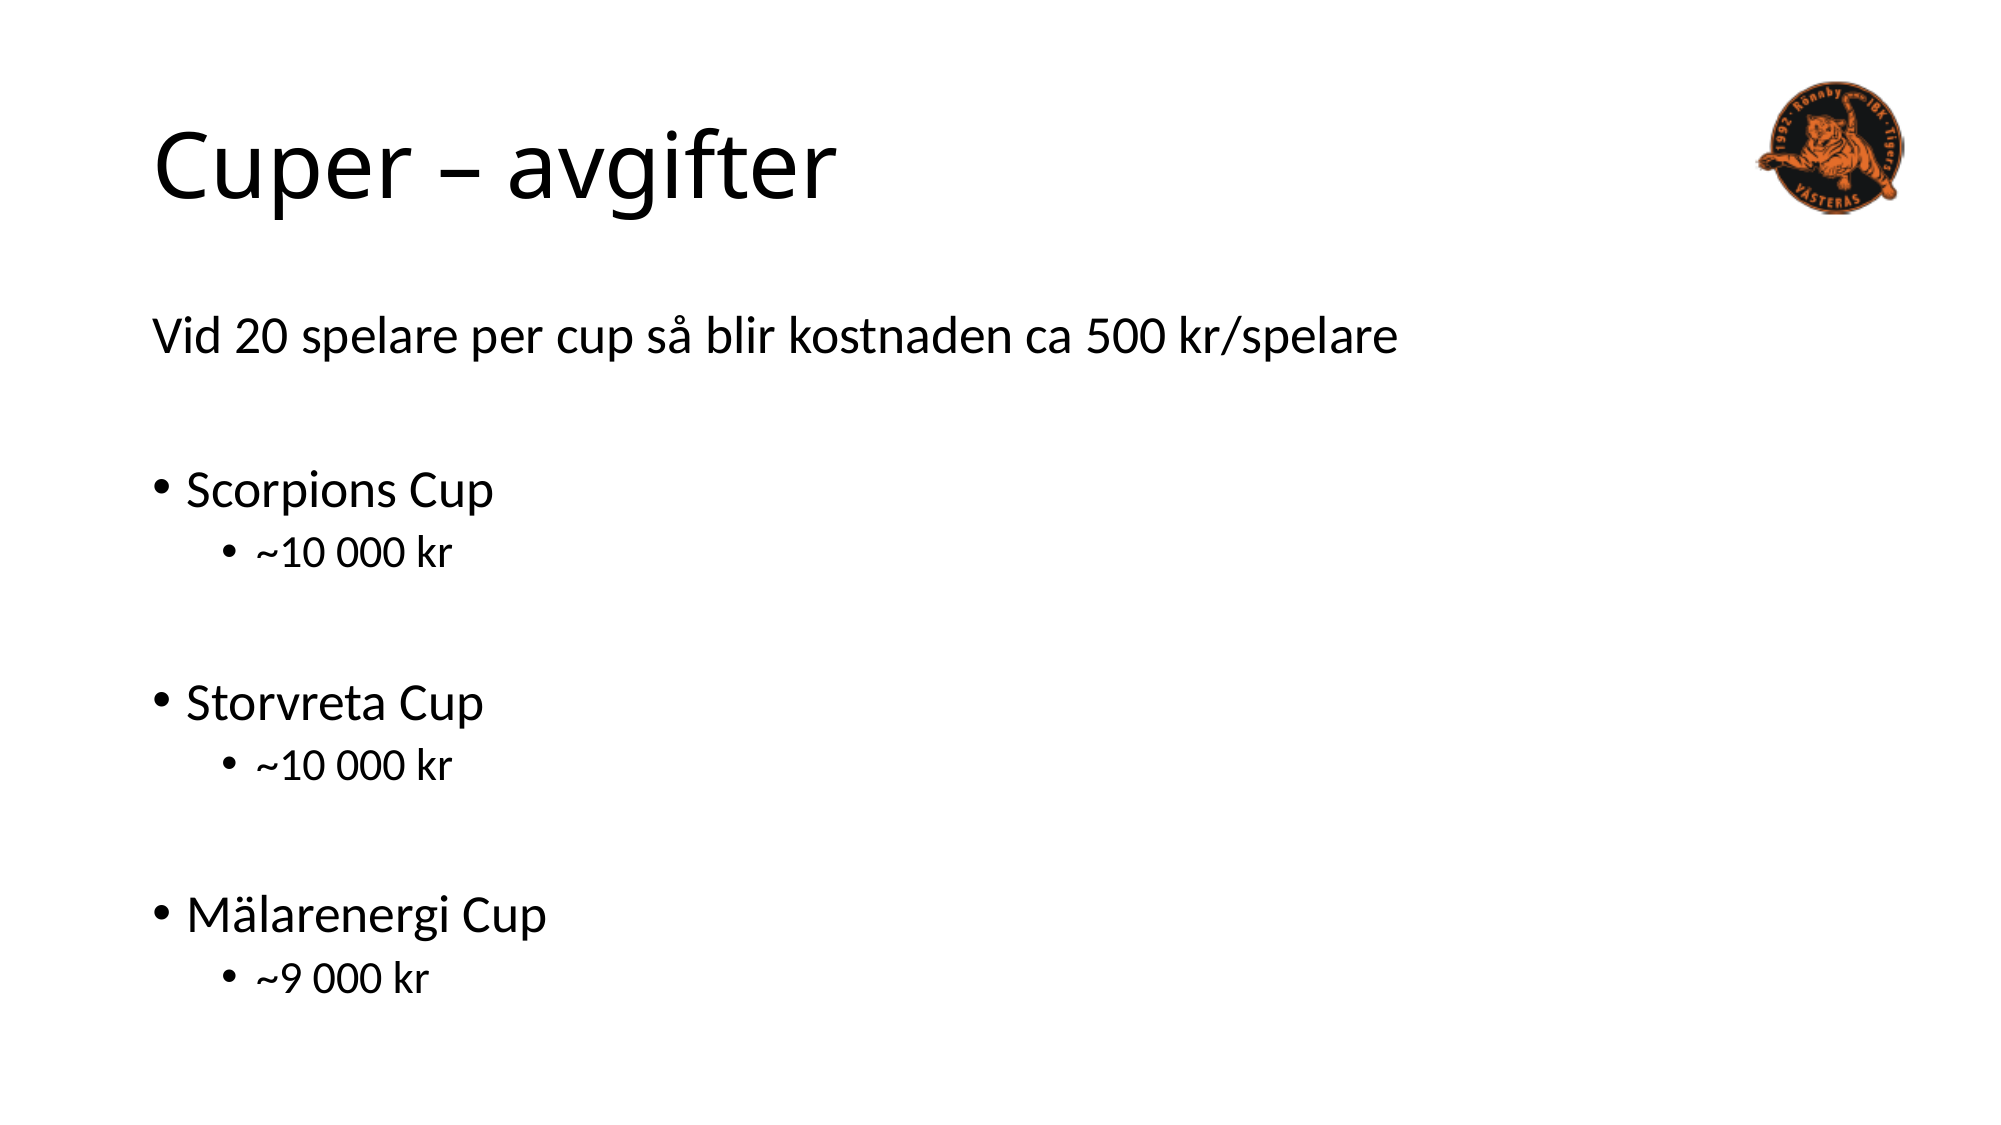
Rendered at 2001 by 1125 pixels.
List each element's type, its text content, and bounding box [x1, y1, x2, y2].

list Vid 20 spelare per cup så blir kostnaden ca 500 kr/spelare Scorpions Cup ~10 000 kr Storvreta Cup ~10 000 kr Mälarenergi Cup ~9 000 kr [137, 299, 1863, 1014]
title Cuper – avgifter [137, 59, 1744, 278]
picture [1744, 74, 1922, 232]
